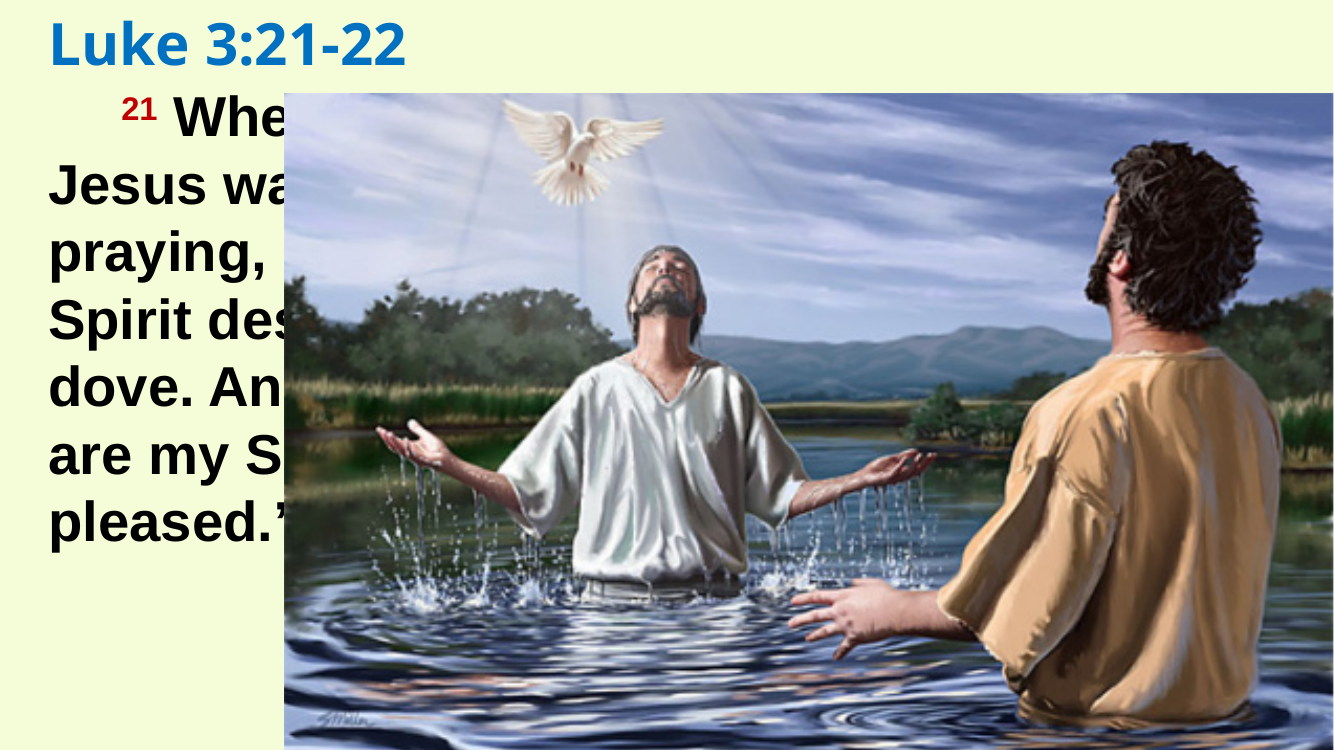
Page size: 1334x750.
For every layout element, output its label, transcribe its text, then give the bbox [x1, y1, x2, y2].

picture [283, 93, 1334, 750]
text_box 21 When all the people were being baptized, Jesus was baptized too. And as he was praying, heaven was opened 22 and the Holy Spirit descended on him in bodily form like a dove. And a voice came from heaven: “You are my Son, whom I love; with you I am well pleased.” [33, 73, 1300, 561]
text_box Luke 3:21-22 [33, 0, 1184, 73]
